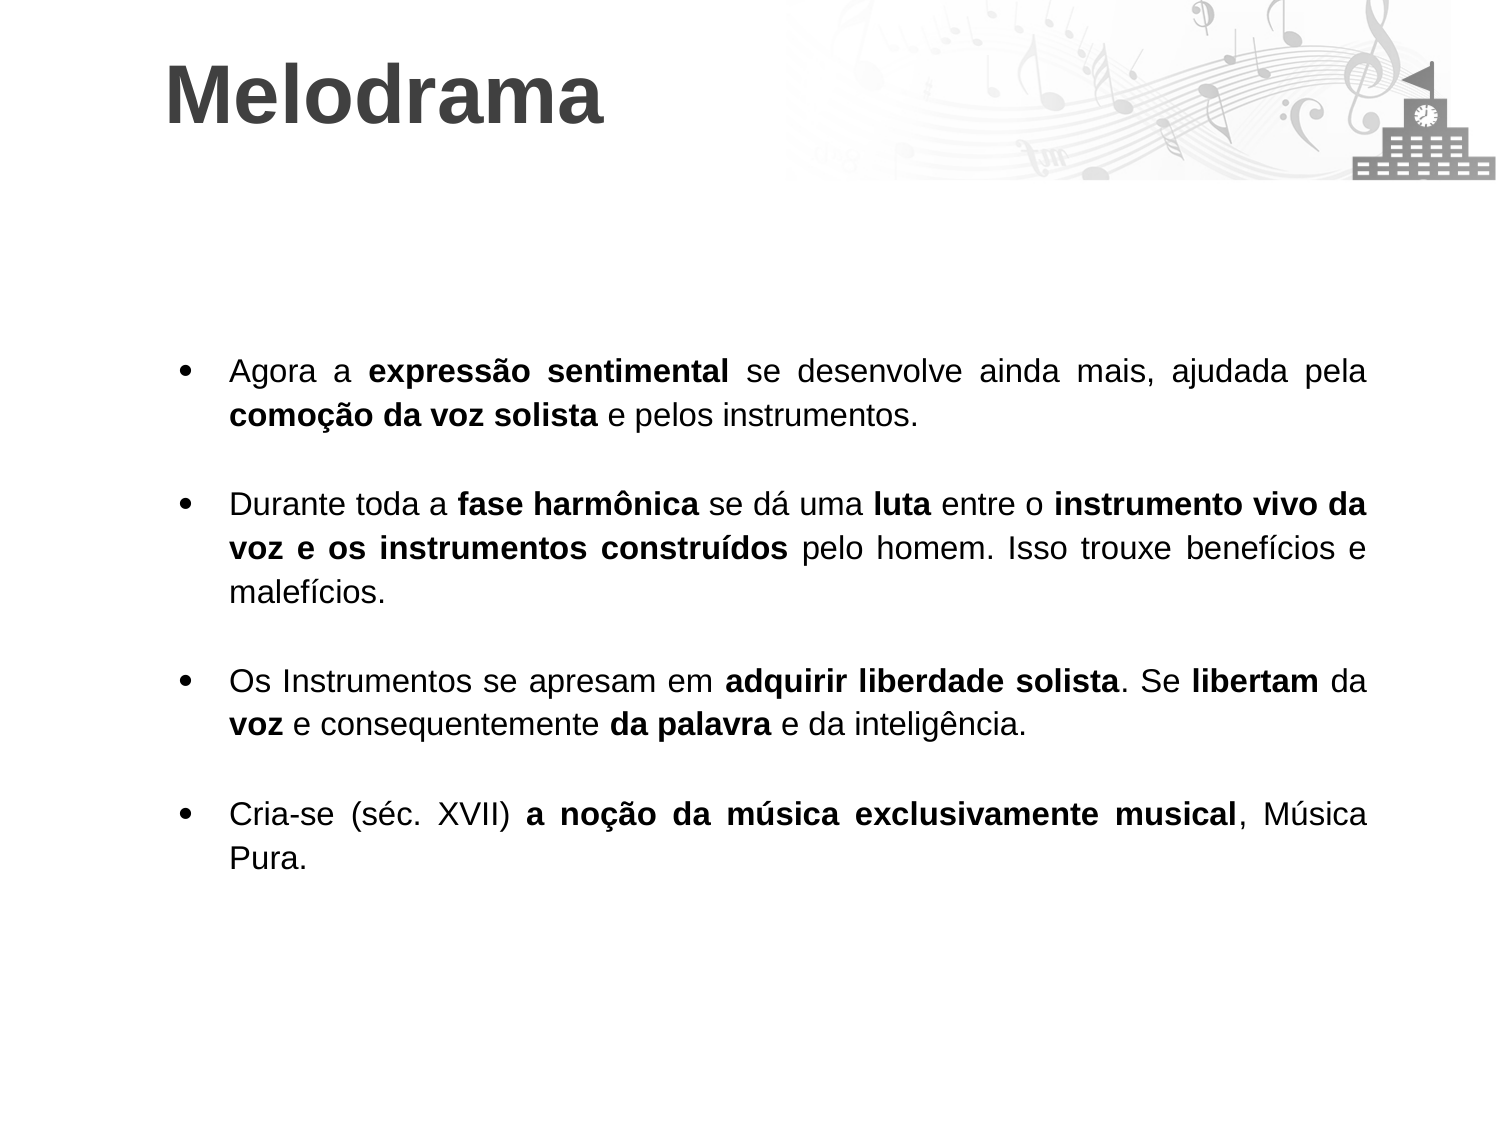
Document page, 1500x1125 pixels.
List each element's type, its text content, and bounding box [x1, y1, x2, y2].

title Melodrama [0, 2, 1500, 179]
picture [0, 179, 1500, 1125]
